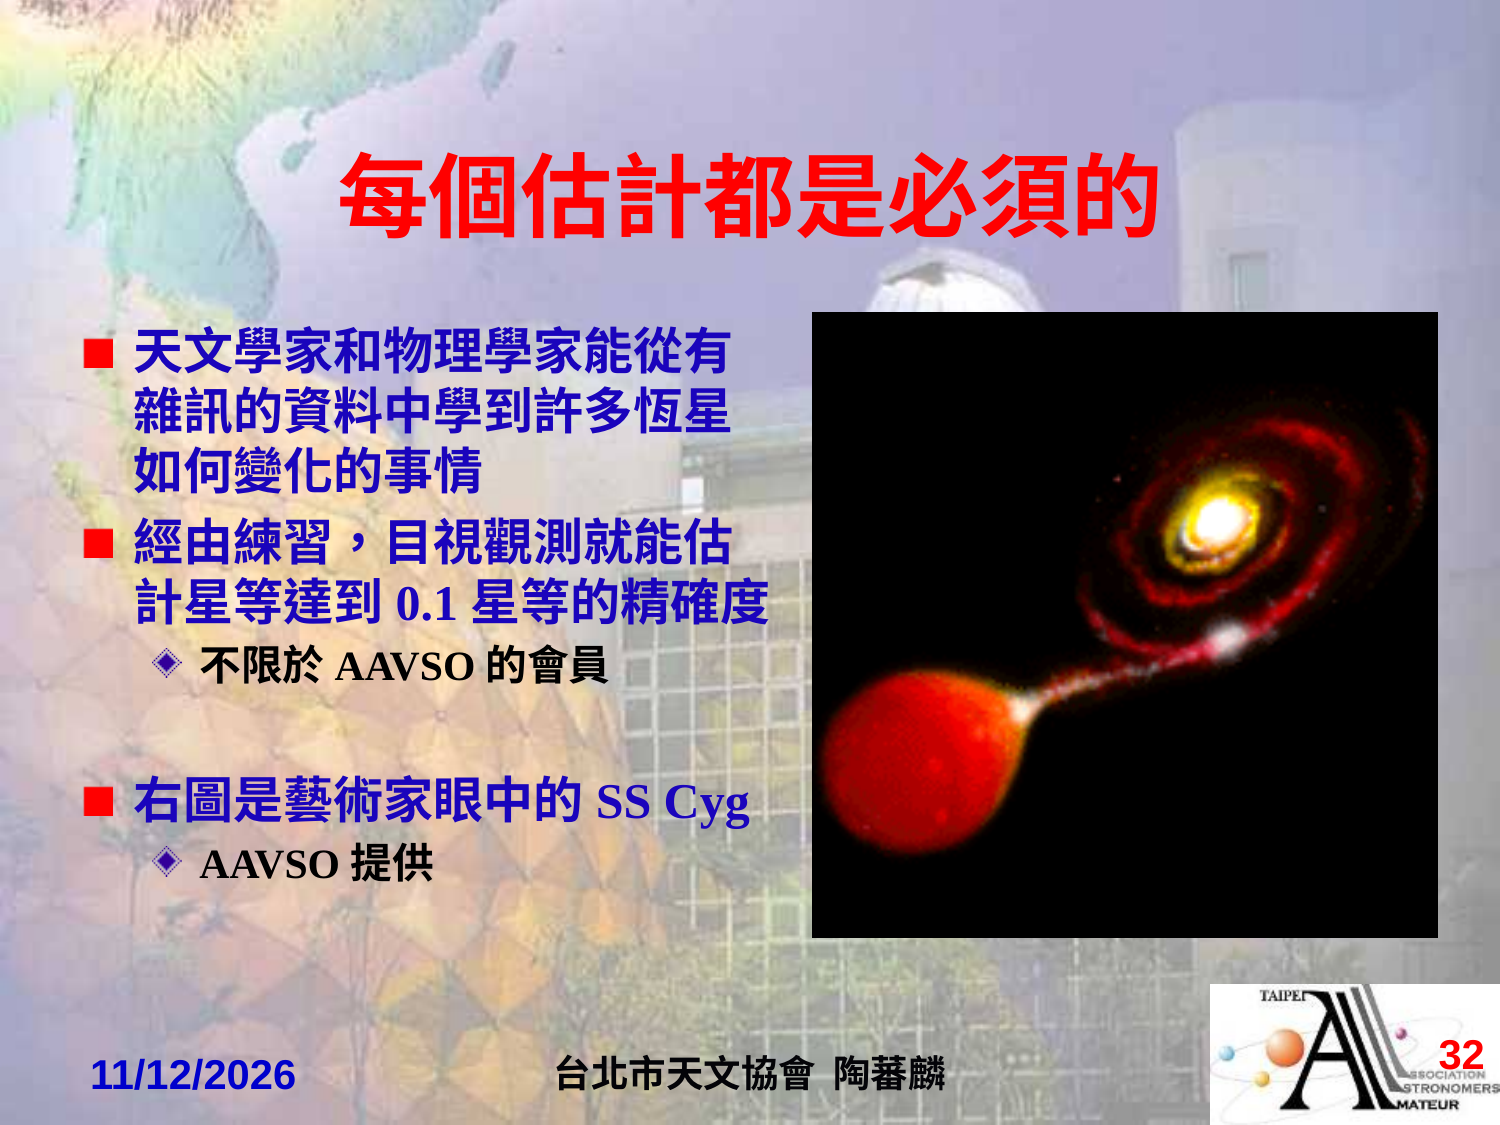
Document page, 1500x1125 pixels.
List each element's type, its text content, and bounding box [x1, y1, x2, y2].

slide_number 31 [1149, 1023, 1500, 1084]
title 每個估計都是必須的 [112, 99, 1388, 288]
list 天文學家和物理學家能從有雜訊的資料中學到許多恆星如何變化的事情 經由練習，目視觀測就能估計星等達到0.1星等的精確度 不限於AAVSO的會員 右圖是藝術家眼中的SS Cyg AAVSO提供 [62, 312, 788, 988]
footer 台北市天文協會 陶蕃麟 [512, 1042, 988, 1103]
picture [0, 0, 1500, 1125]
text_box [812, 312, 1438, 938]
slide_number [75, 1042, 425, 1103]
